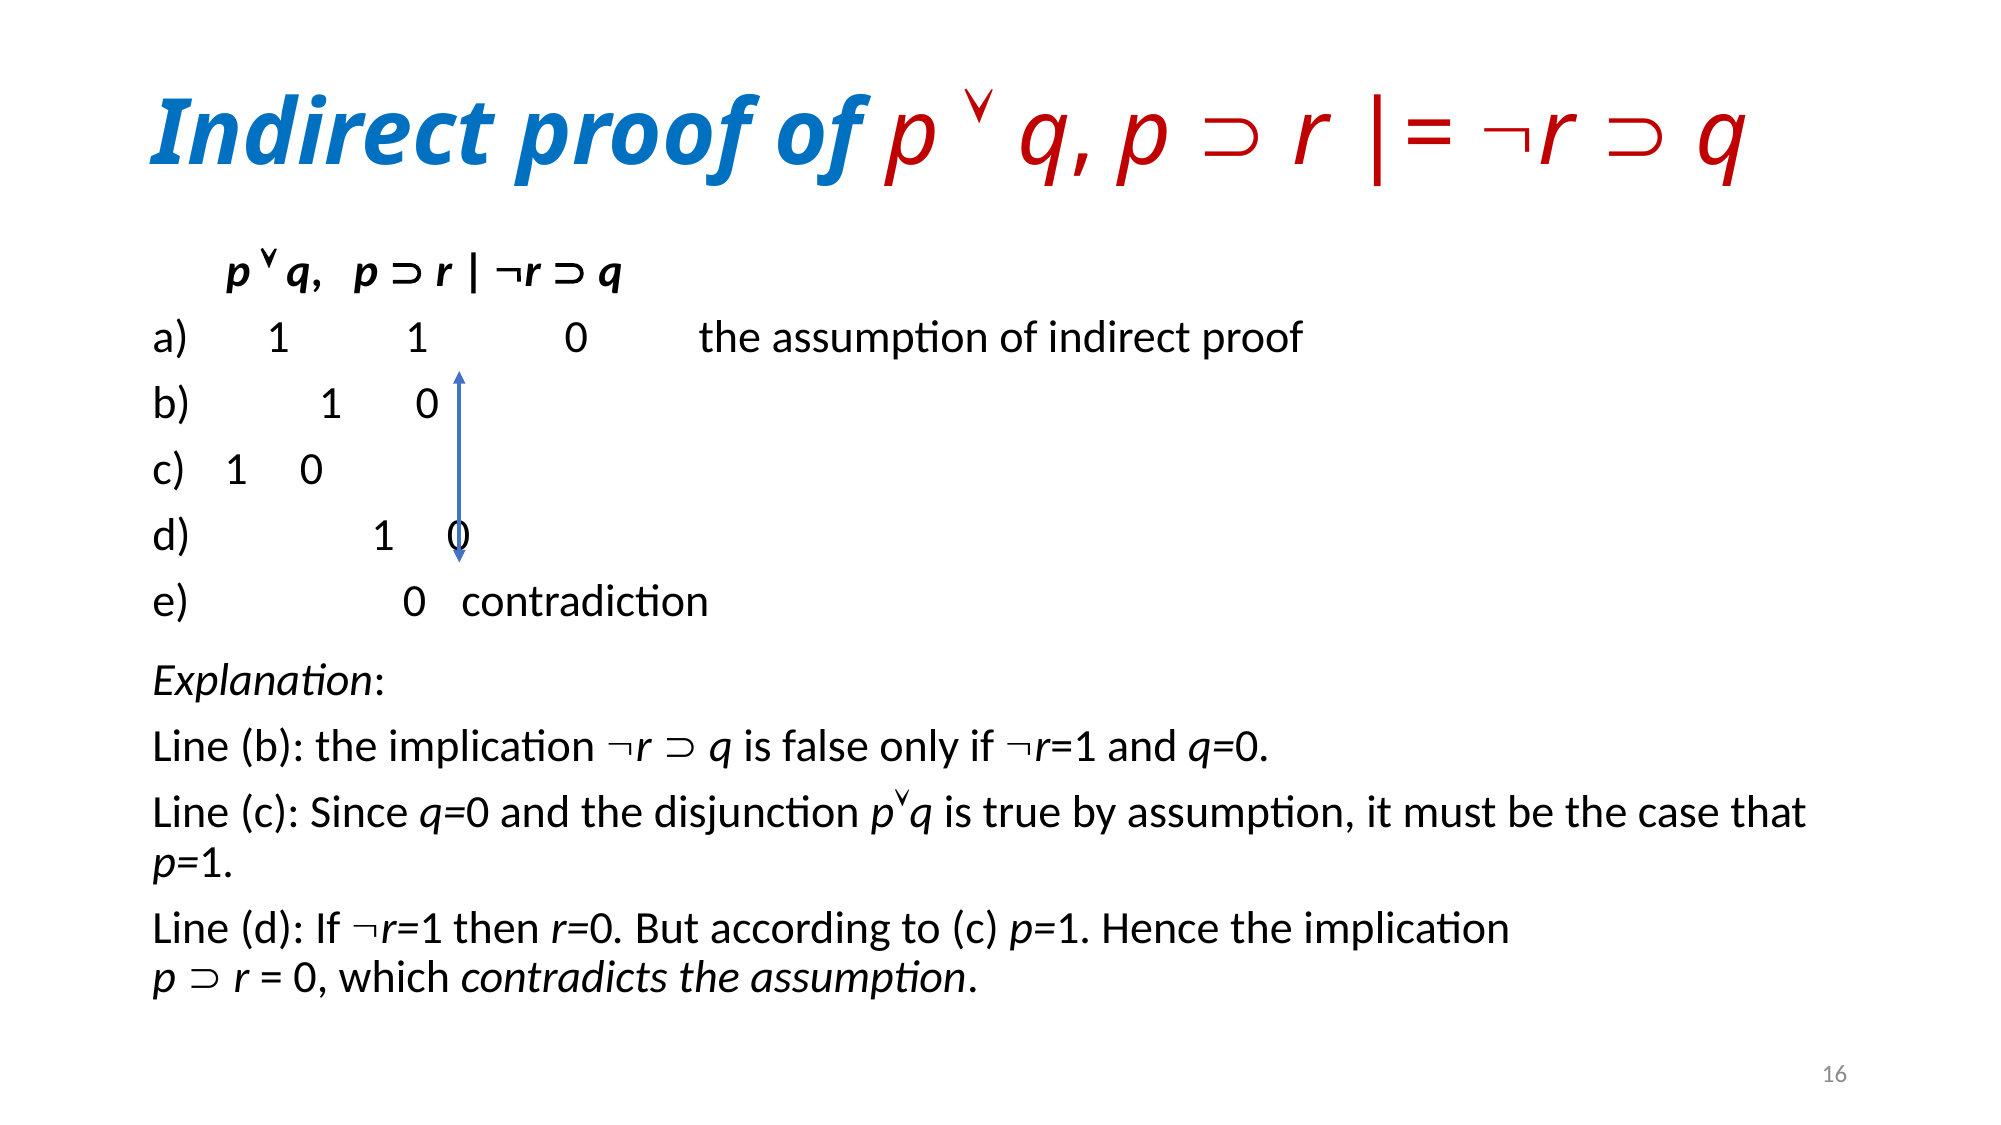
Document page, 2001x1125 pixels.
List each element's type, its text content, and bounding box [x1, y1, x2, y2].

list p  q, p  r | r  q 1 1 0 the assumption of indirect proof 1 0 1 0 1 0 0 contradiction Explanation: Line (b): the implication r  q is false only if r=1 and q=0. Line (c): Since q=0 and the disjunction pq is true by assumption, it must be the case that p=1. Line (d): If r=1 then r=0. But according to (c) p=1. Hence the implication p  r = 0, which contradicts the assumption. [137, 239, 1863, 1014]
title Indirect proof of p  q, p  r |= r  q [137, 59, 1863, 211]
slide_number 16 [1412, 1042, 1863, 1103]
